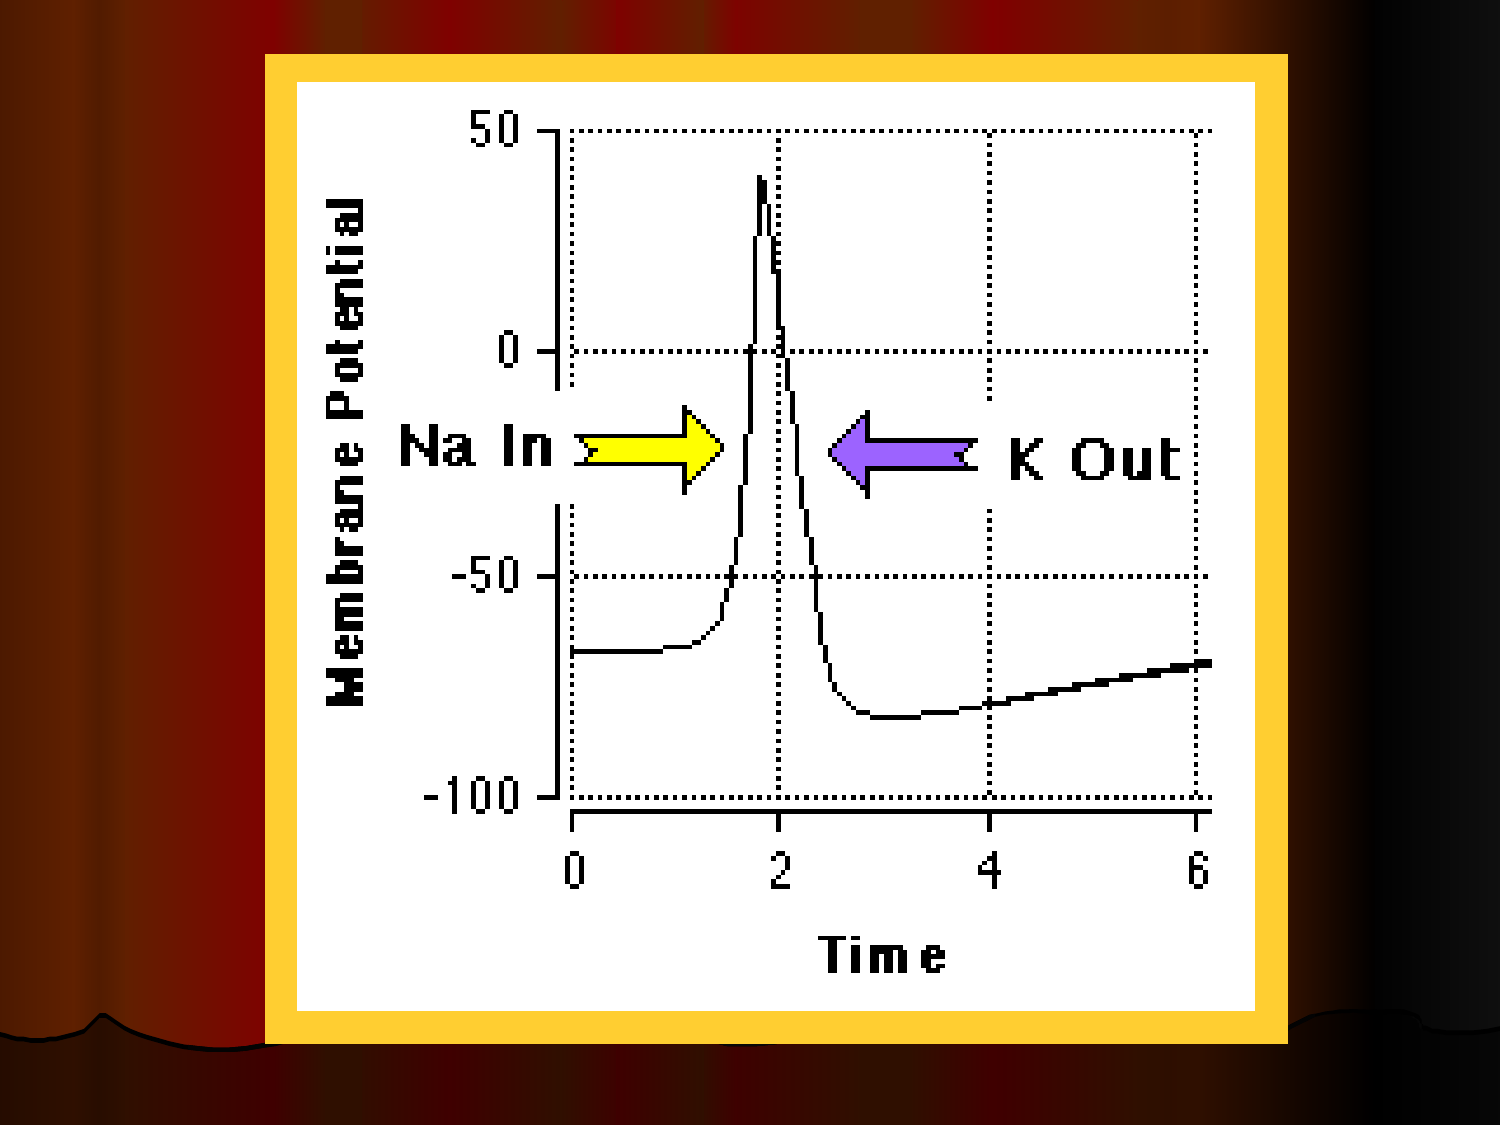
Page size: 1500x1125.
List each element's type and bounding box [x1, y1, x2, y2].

list [265, 54, 1288, 1044]
